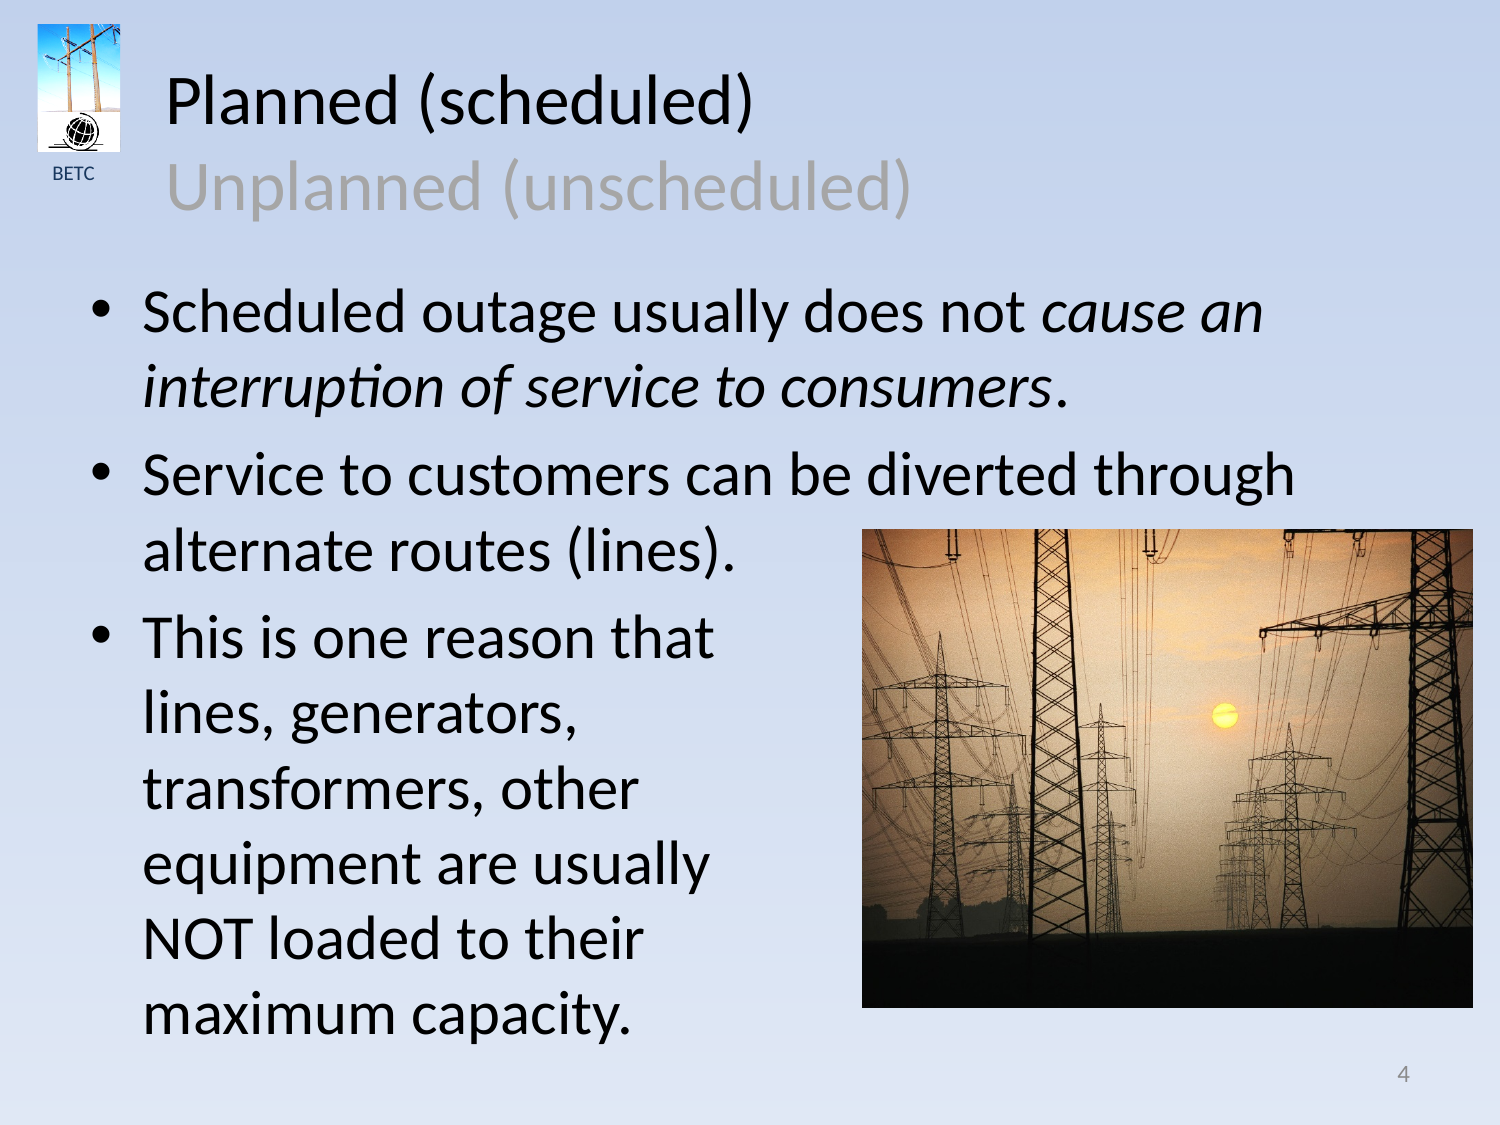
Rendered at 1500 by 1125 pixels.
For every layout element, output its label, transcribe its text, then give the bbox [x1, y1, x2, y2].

slide_number 4 [1074, 1042, 1425, 1103]
list Scheduled outage usually does not cause an interruption of service to consumers. Service to customers can be diverted through alternate routes (lines). This is one reason that lines, generators, transformers, other equipment are usually NOT loaded to their maximum capacity. [75, 262, 1425, 1063]
picture [862, 528, 1473, 1008]
title Planned (scheduled) Unplanned (unscheduled) [150, 45, 1425, 233]
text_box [37, 24, 121, 193]
